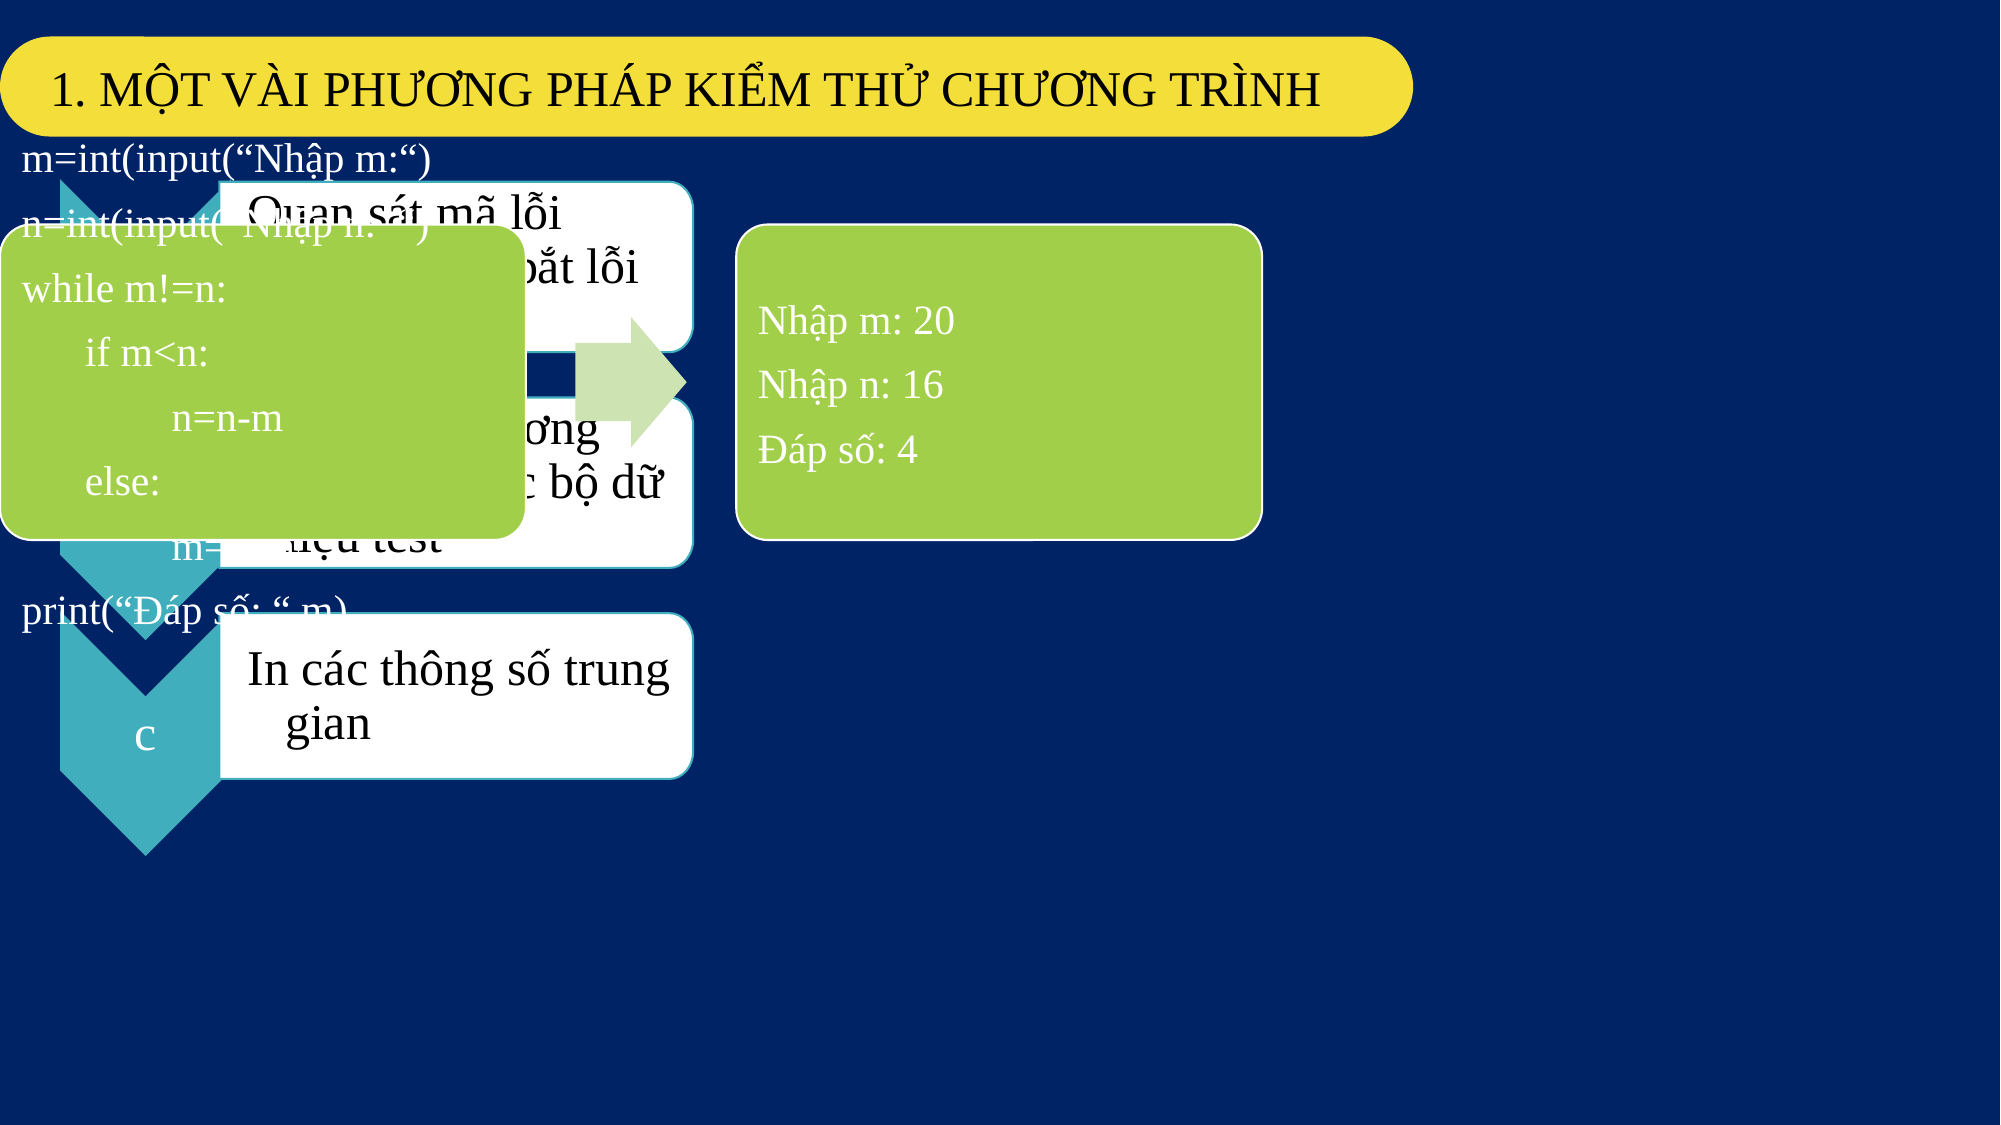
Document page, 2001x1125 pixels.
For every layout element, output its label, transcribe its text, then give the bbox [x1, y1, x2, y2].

text_box c [60, 614, 222, 856]
text_box 1. MỘT VÀI PHƯƠNG PHÁP KIỂM THỬ CHƯƠNG TRÌNH [0, 35, 1415, 138]
text_box Kiểm thử chương trình với các bộ dữ liệu test [218, 396, 695, 569]
text_box a [192, 192, 218, 223]
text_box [707, 202, 1970, 968]
text_box b [60, 542, 218, 641]
text_box Quan sát mã lỗi runtime và bắt lỗi ngoại lệ [218, 180, 695, 354]
text_box In các thông số trung gian [218, 612, 695, 780]
text_box a [60, 179, 101, 223]
